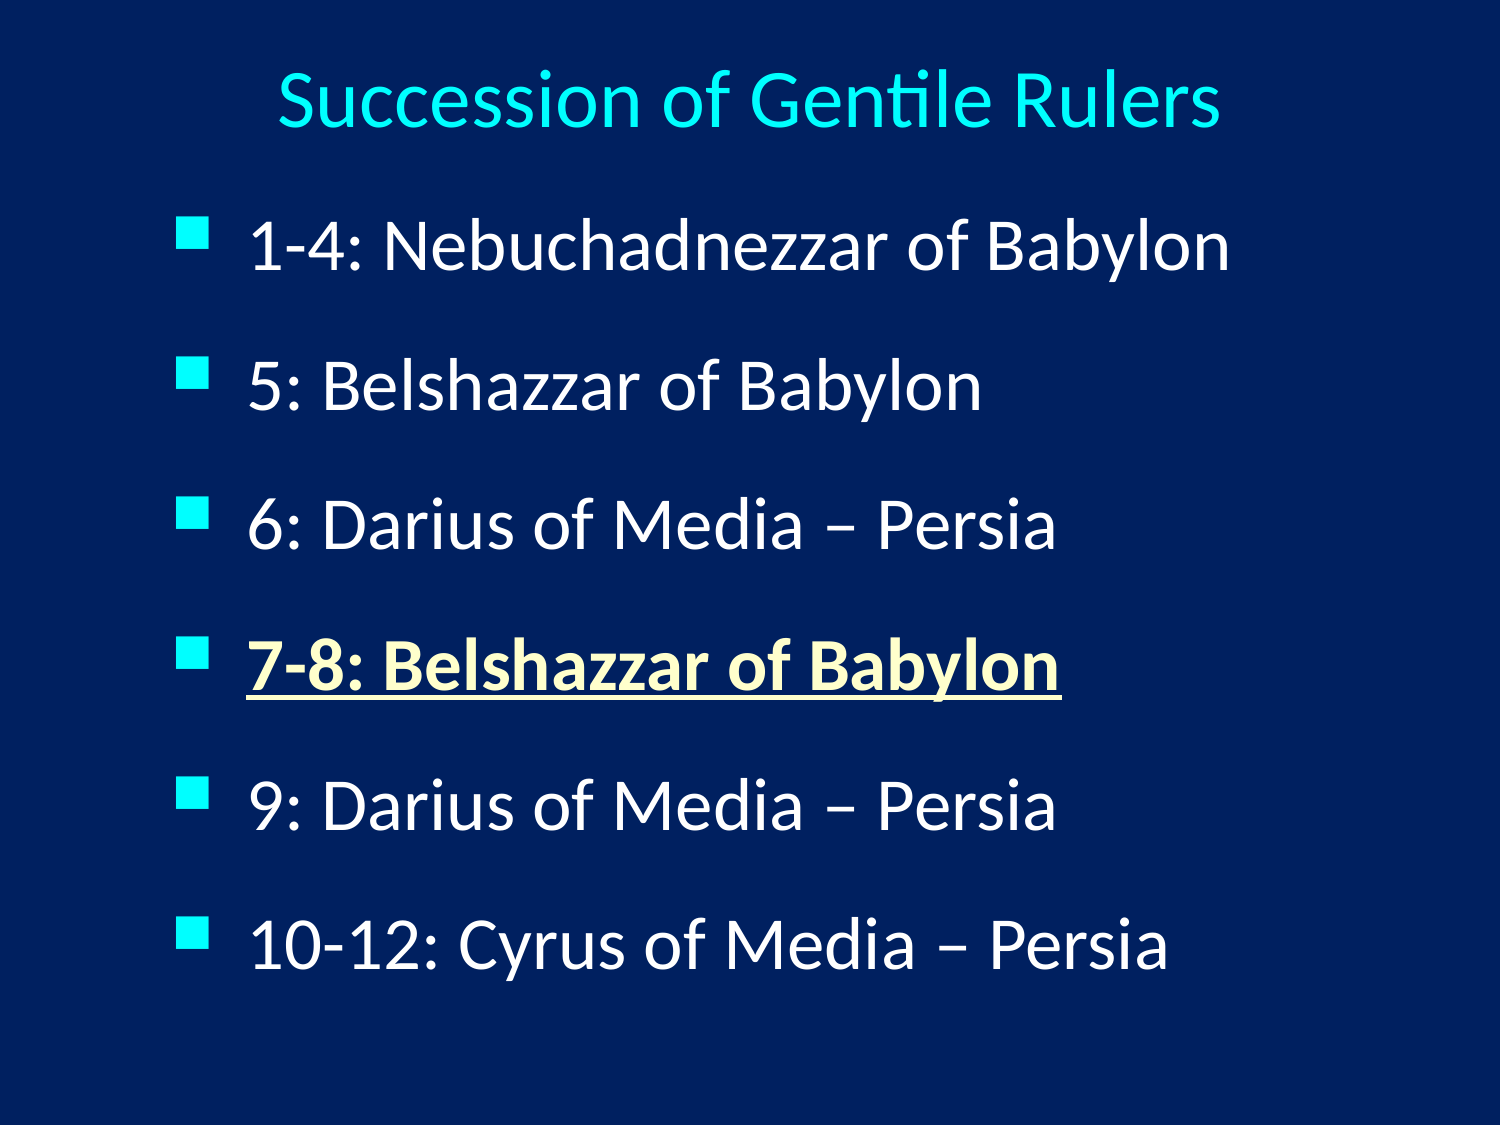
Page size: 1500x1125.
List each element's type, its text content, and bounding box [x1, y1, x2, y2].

list 1-4: Nebuchadnezzar of Babylon 5: Belshazzar of Babylon 6: Darius of Media – Persia 7-8: Belshazzar of Babylon 9: Darius of Media – Persia 10-12: Cyrus of Media – Persia [155, 187, 1344, 1076]
title Succession of Gentile Rulers [206, 37, 1294, 151]
